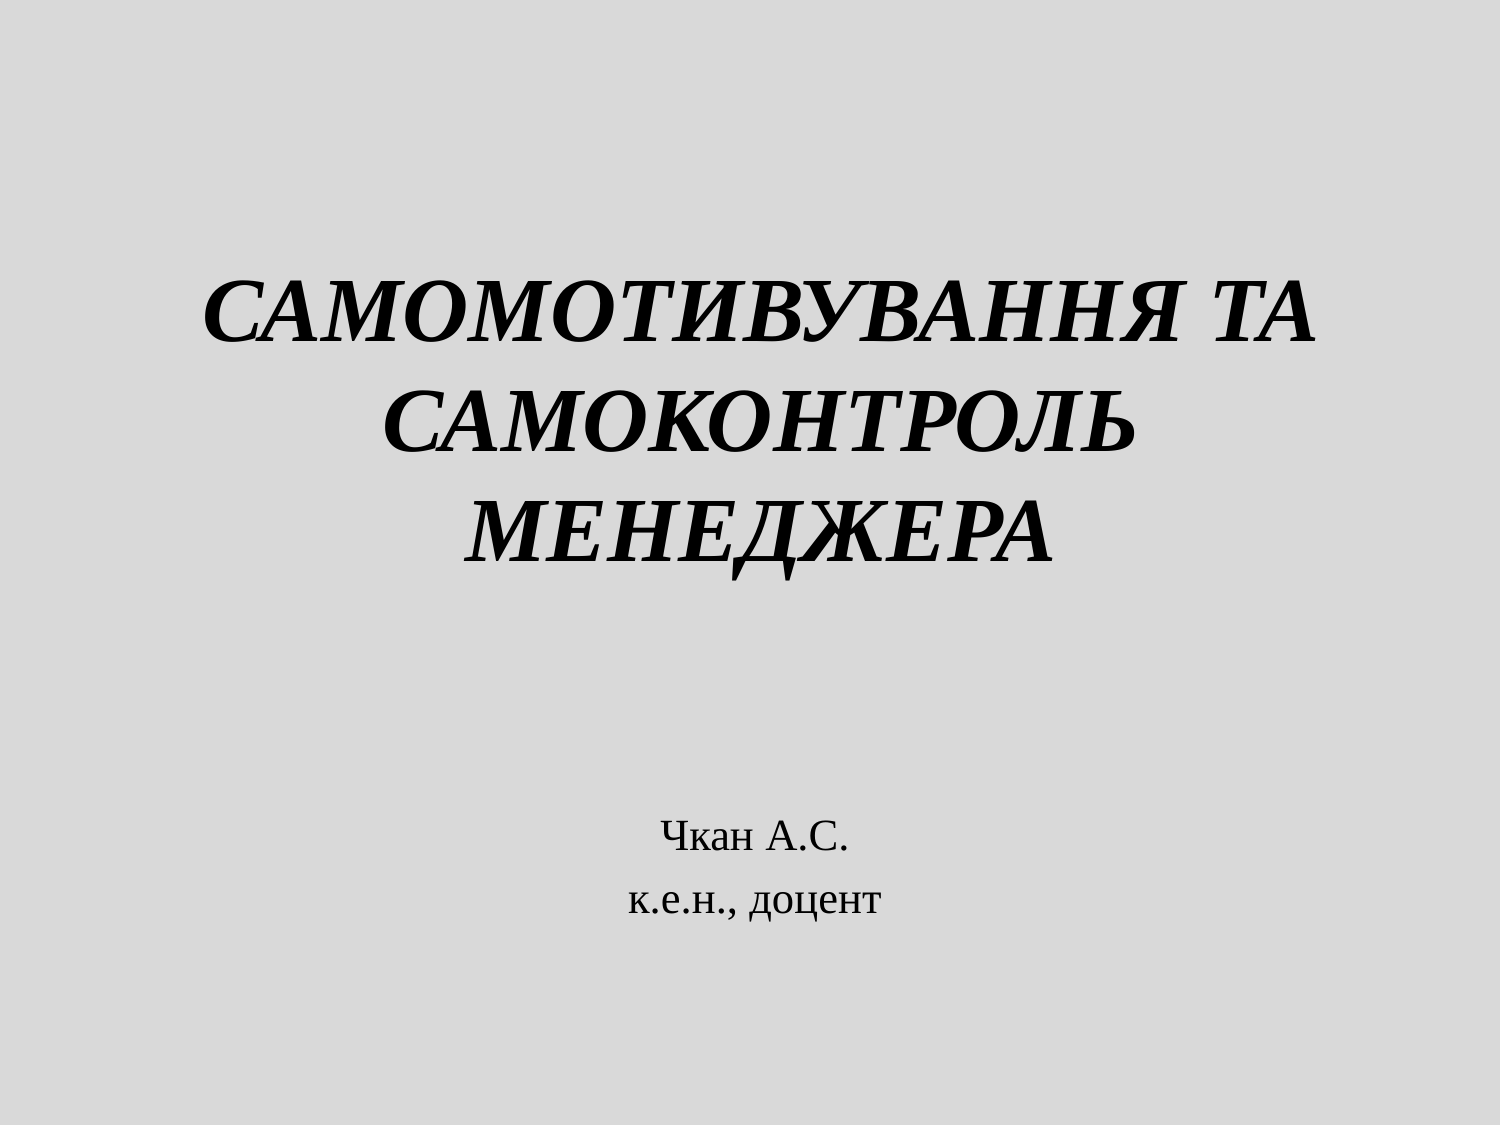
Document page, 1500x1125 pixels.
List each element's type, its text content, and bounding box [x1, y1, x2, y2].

title САМОМОТИВУВАННЯ ТА САМОКОНТРОЛЬ МЕНЕДЖЕРА [123, 231, 1399, 598]
subtitle Чкан А.С. к.е.н., доцент [230, 798, 1281, 932]
